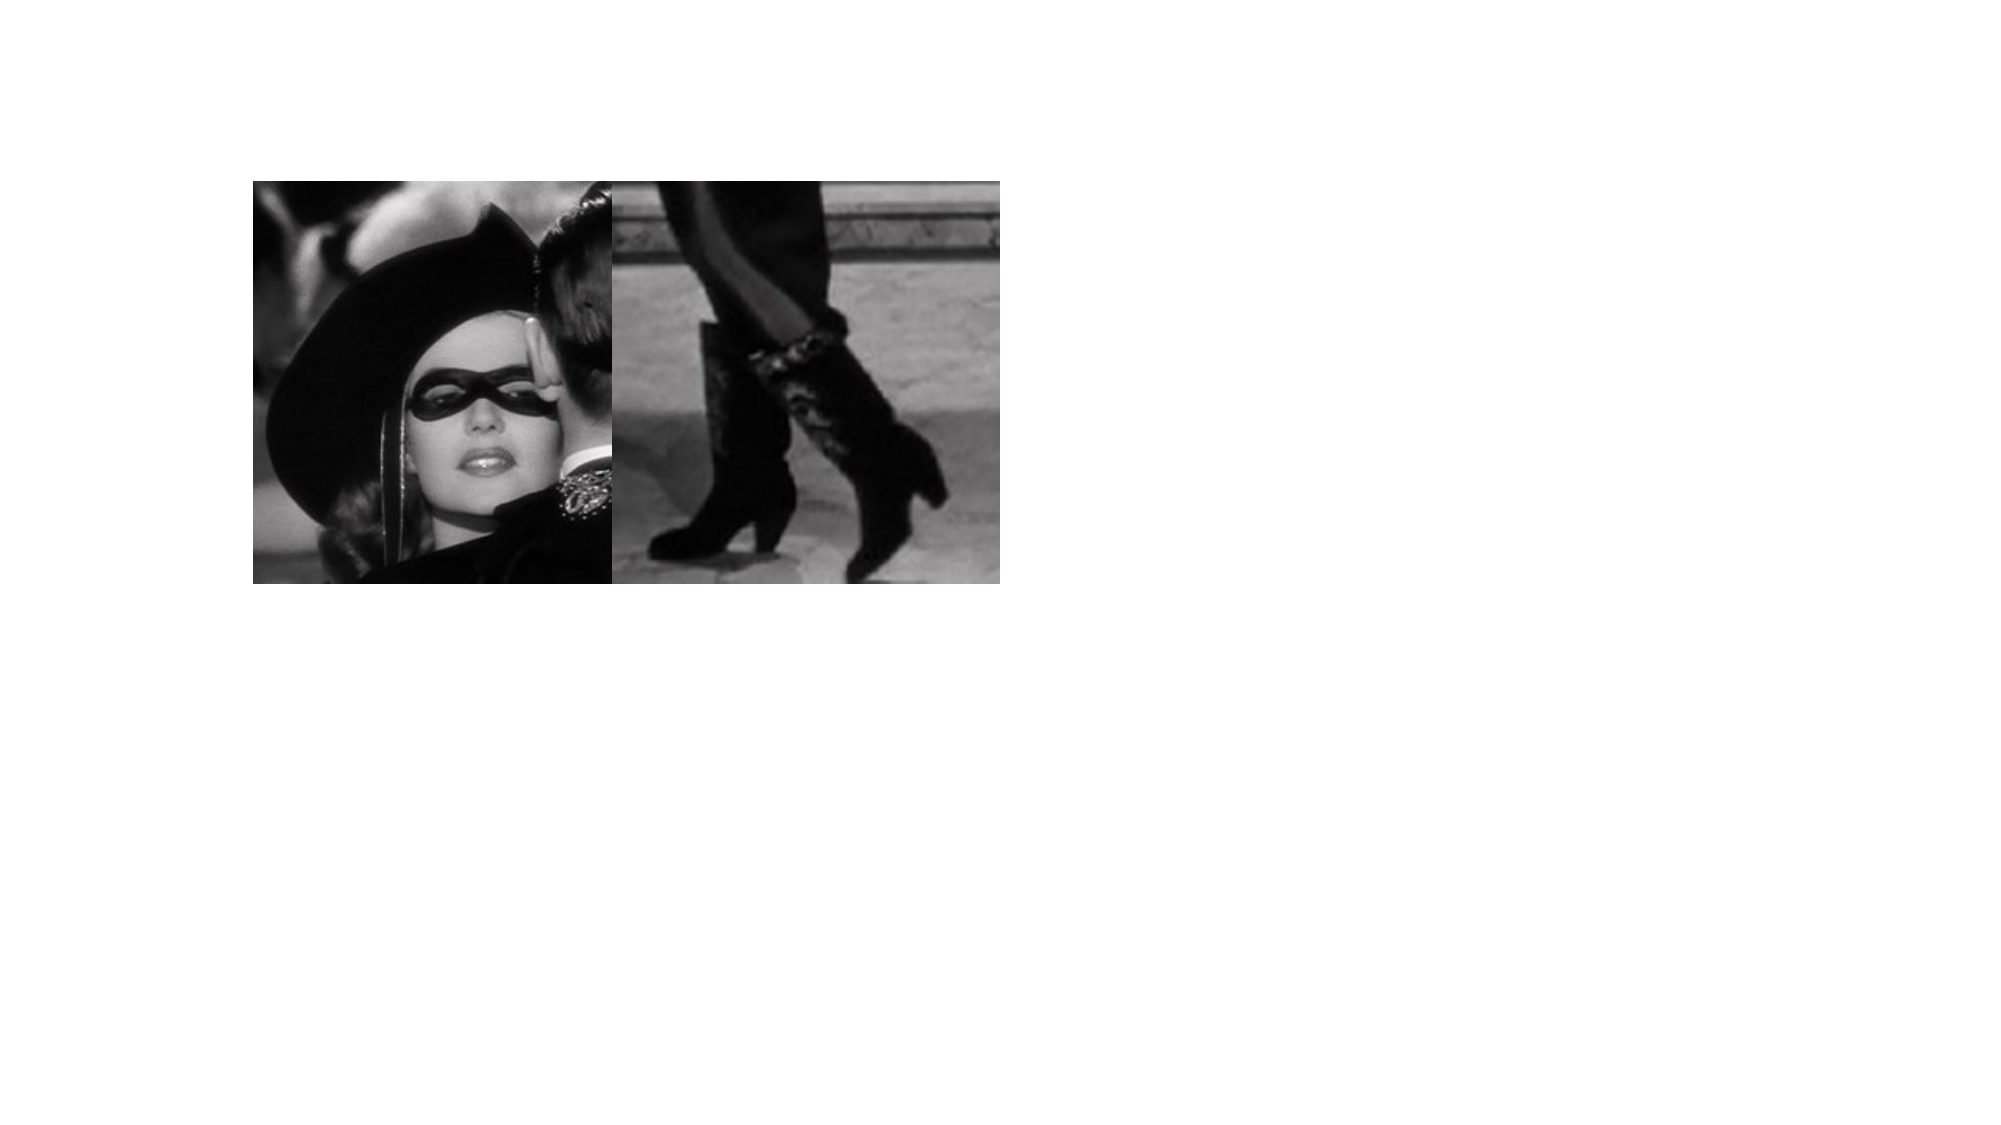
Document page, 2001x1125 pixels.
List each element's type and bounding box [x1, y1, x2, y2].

text_box [253, 181, 1000, 584]
